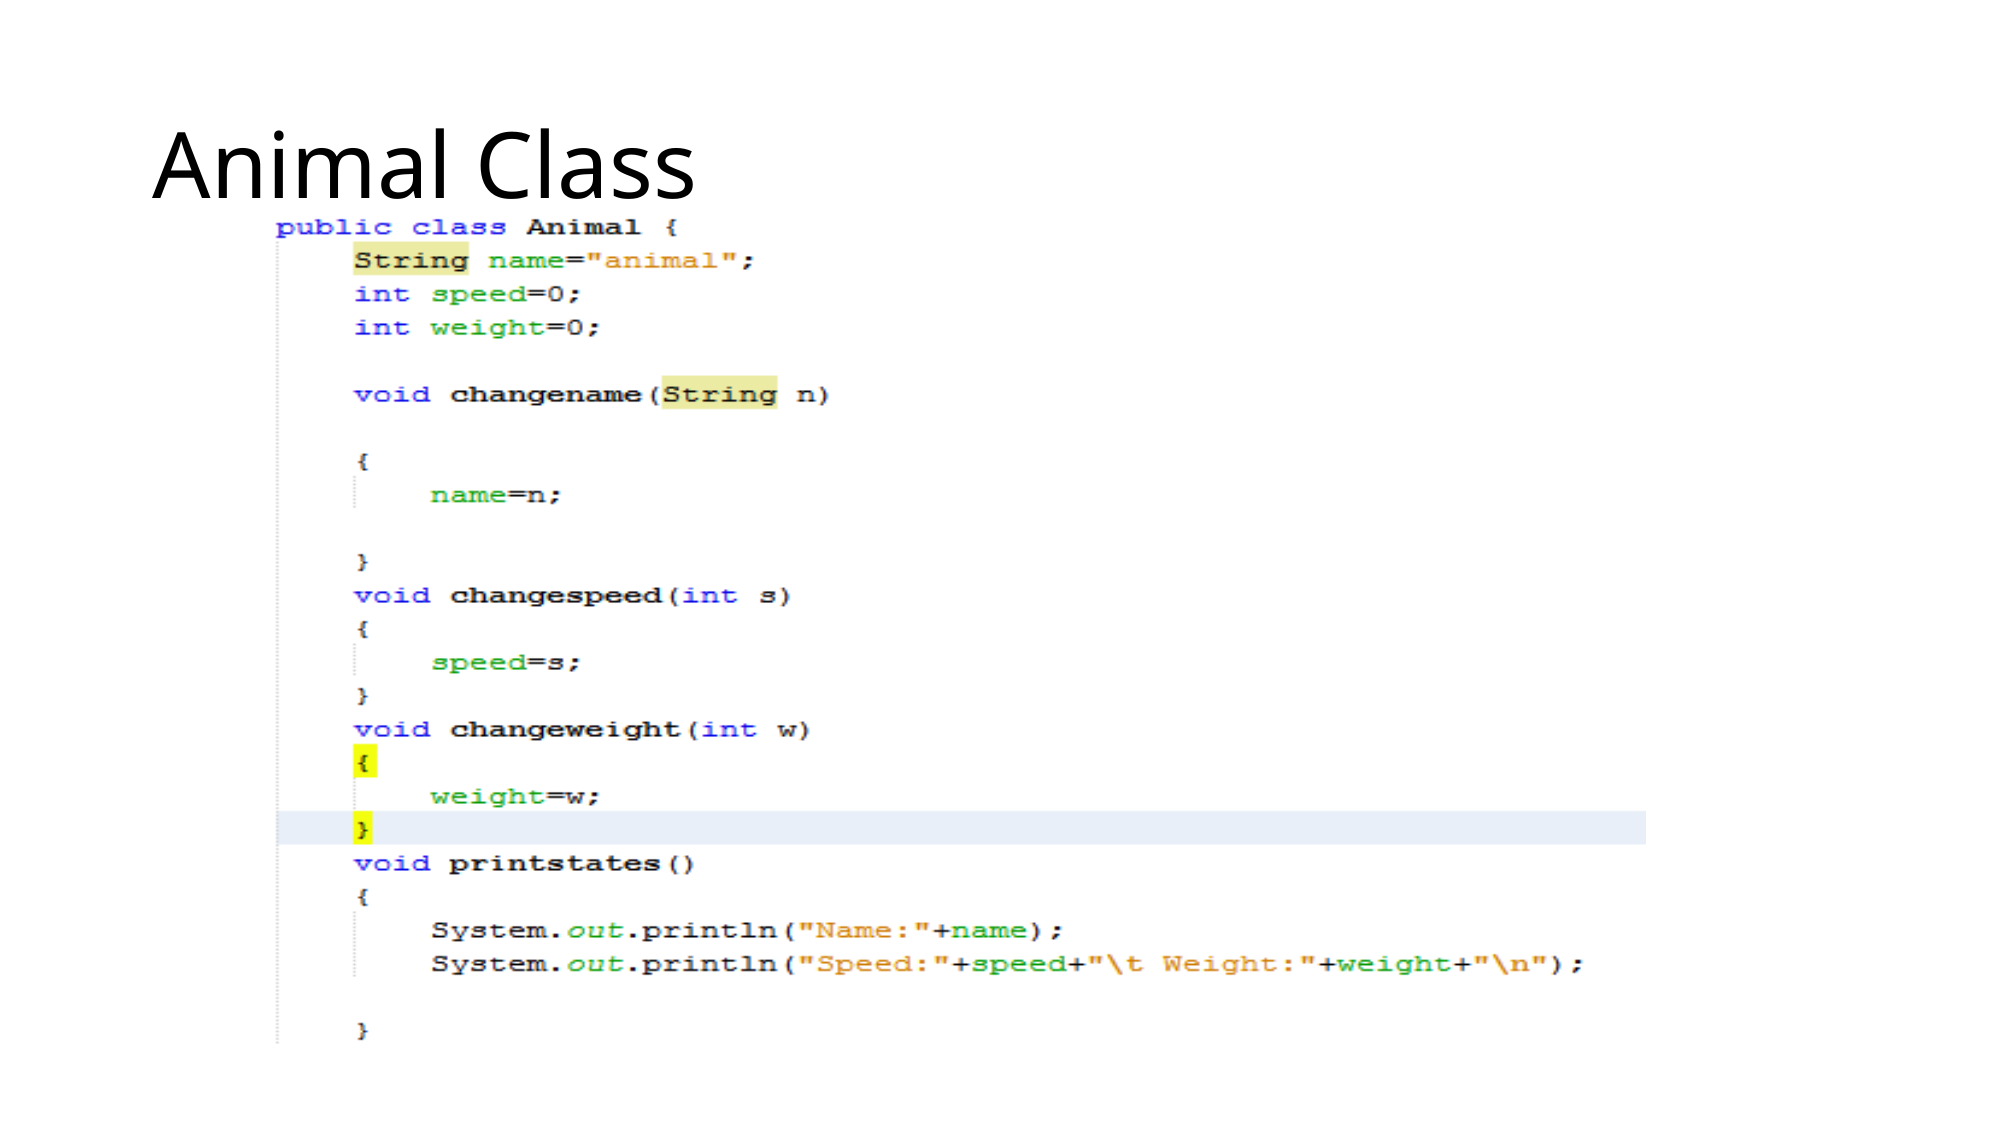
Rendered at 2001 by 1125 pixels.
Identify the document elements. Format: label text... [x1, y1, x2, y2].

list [272, 216, 1646, 1057]
title Animal Class [137, 59, 1863, 278]
